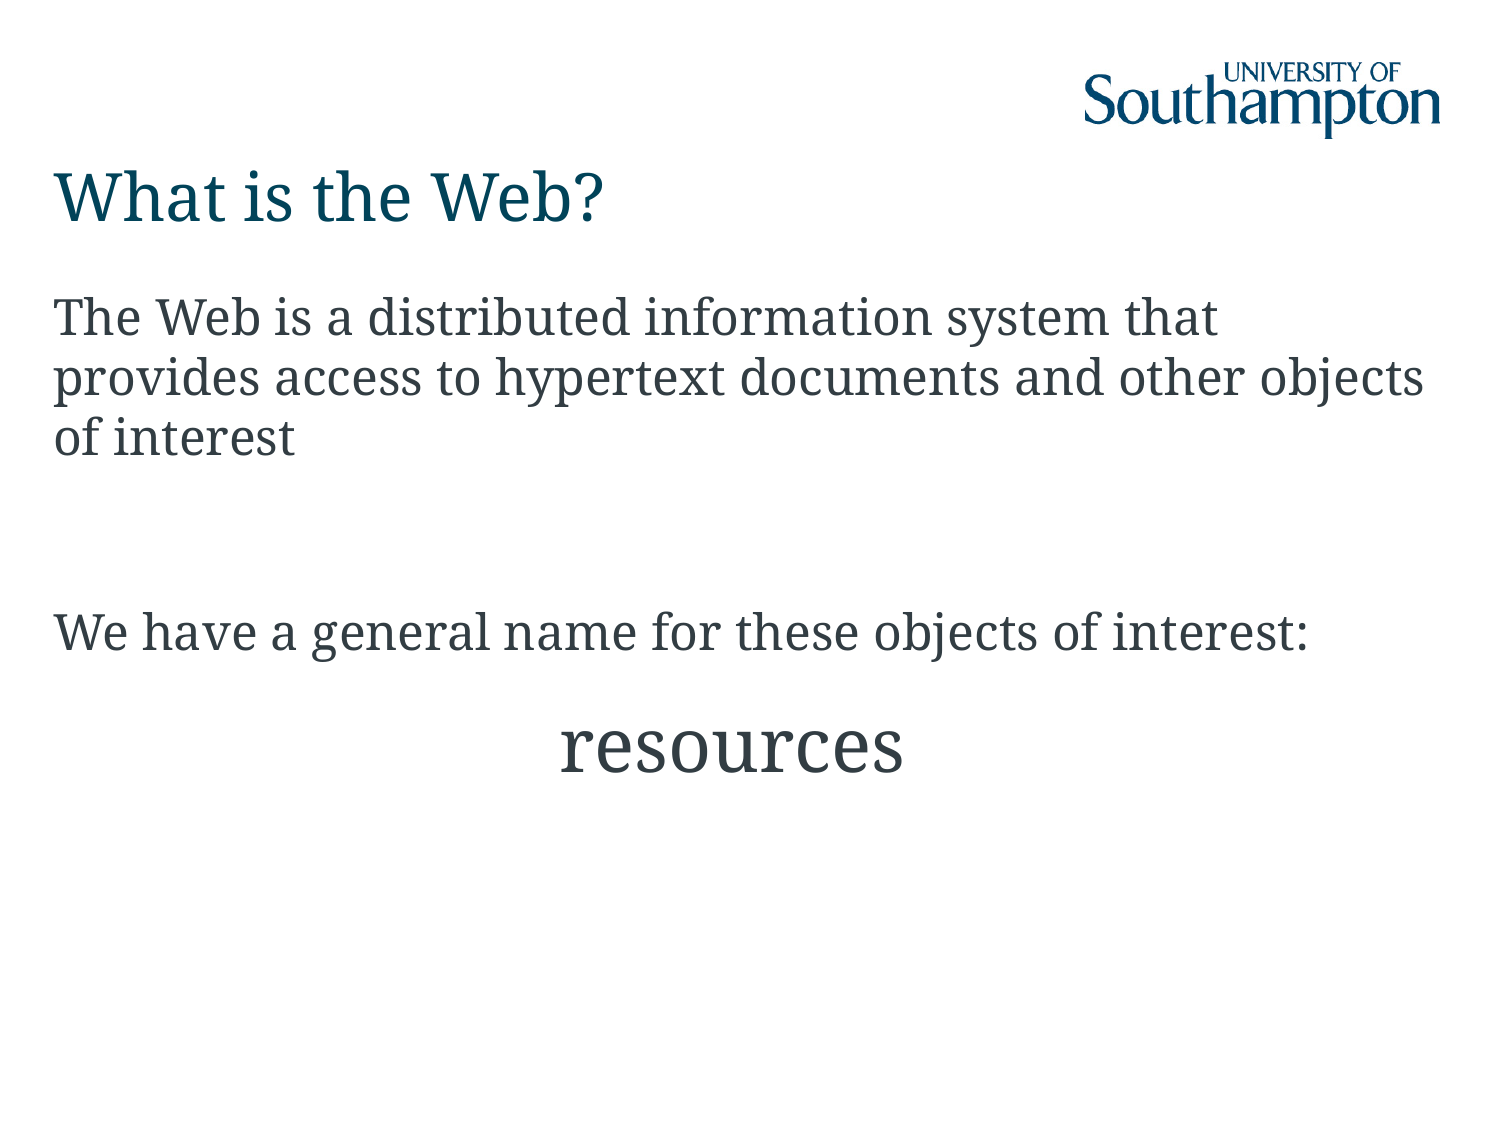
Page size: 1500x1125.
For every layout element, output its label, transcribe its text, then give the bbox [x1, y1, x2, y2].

title What is the Web? [52, 147, 1448, 255]
picture [1085, 62, 1440, 139]
list The Web is a distributed information system that provides access to hypertext documents and other objects of interest We have a general name for these objects of interest: resources [52, 277, 1448, 1011]
